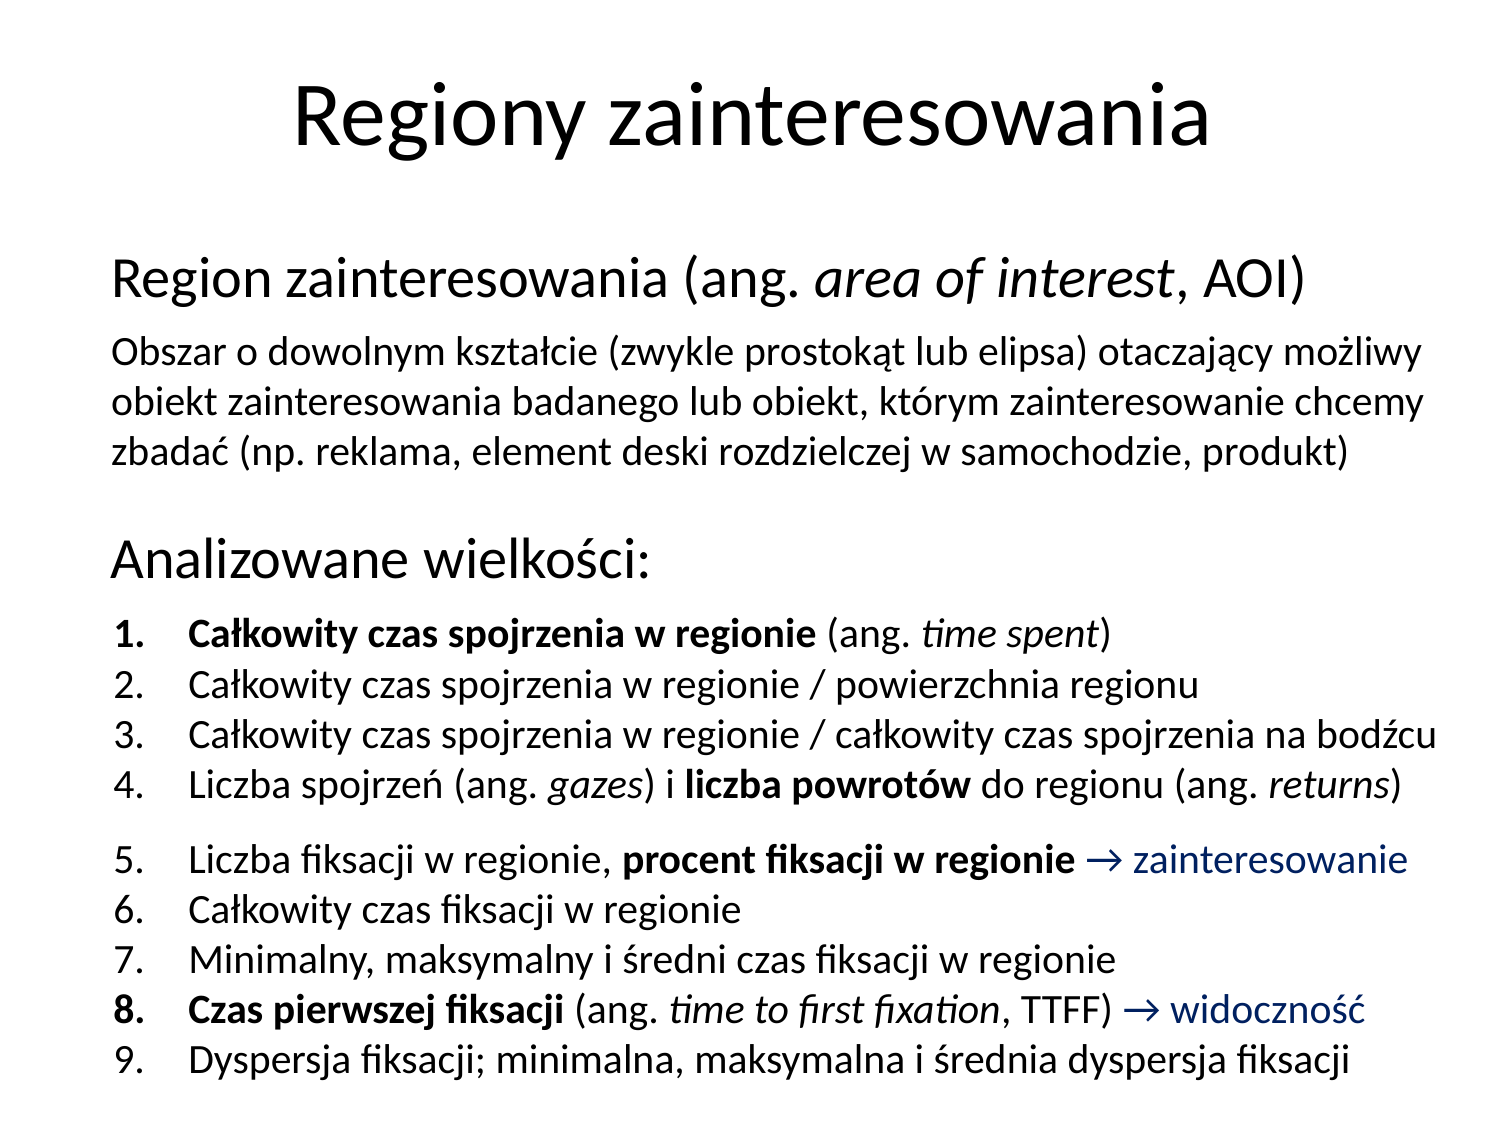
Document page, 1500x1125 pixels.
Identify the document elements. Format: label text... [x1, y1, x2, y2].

text_box Regiony zainteresowania [29, 54, 1477, 164]
text_box Region zainteresowania (ang. area of interest, AOI) [96, 231, 1323, 316]
text_box Całkowity czas spojrzenia w regionie (ang. time spent) Całkowity czas spojrzenia w regionie / powierzchnia regionu Całkowity czas spojrzenia w regionie / całkowity czas spojrzenia na bodźcu Liczba spojrzeń (ang. gazes) i liczba powrotów do regionu (ang. returns) Liczba fiksacji w regionie, procent fiksacji w regionie → zainteresowanie Całkowity czas fiksacji w regionie Minimalny, maksymalny i średni czas fiksacji w regionie Czas pierwszej fiksacji (ang. time to first fixation, TTFF) → widoczność Dyspersja fiksacji; minimalna, maksymalna i średnia dyspersja fiksacji [98, 598, 1454, 1089]
text_box Obszar o dowolnym kształcie (zwykle prostokąt lub elipsa) otaczający możliwy obiekt zainteresowania badanego lub obiekt, którym zainteresowanie chcemy zbadać (np. reklama, element deski rozdzielczej w samochodzie, produkt) [96, 316, 1440, 482]
text_box Analizowane wielkości: [95, 513, 667, 598]
